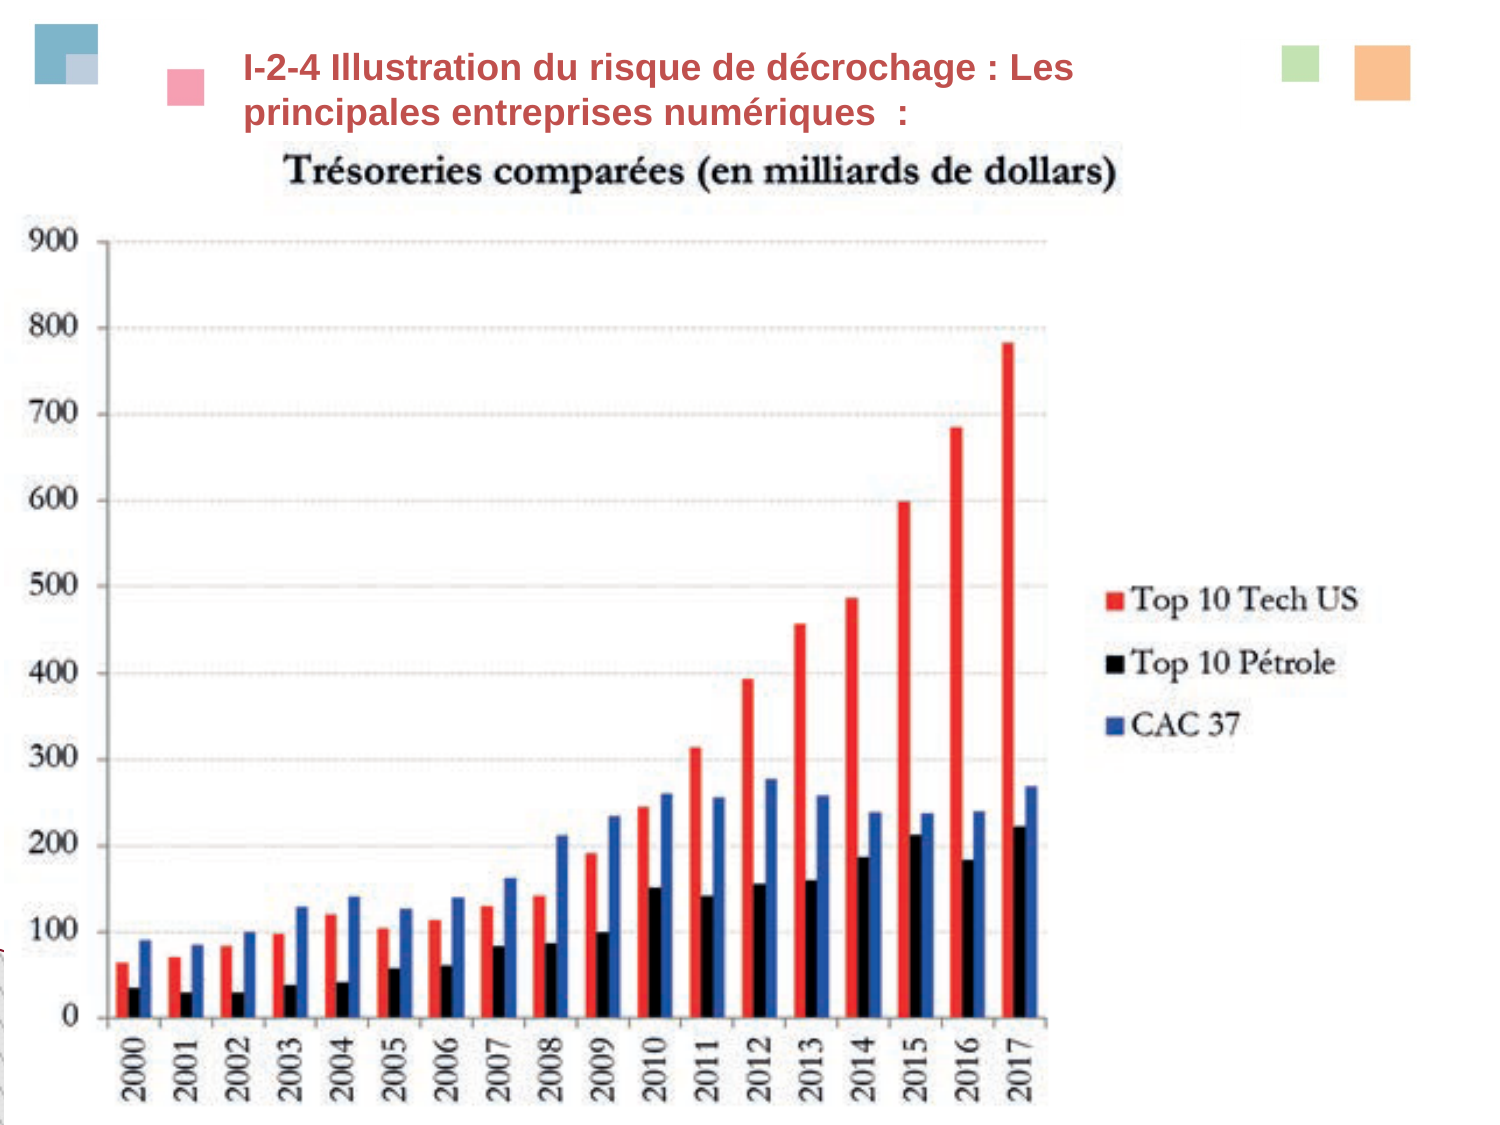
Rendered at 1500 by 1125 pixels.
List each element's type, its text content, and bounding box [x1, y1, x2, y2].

picture [29, 19, 207, 108]
text_box I-2-4 Illustration du risque de décrochage : Les principales entreprises numériques : [228, 35, 1259, 139]
picture [1259, 39, 1419, 129]
picture [4, 141, 1383, 1125]
